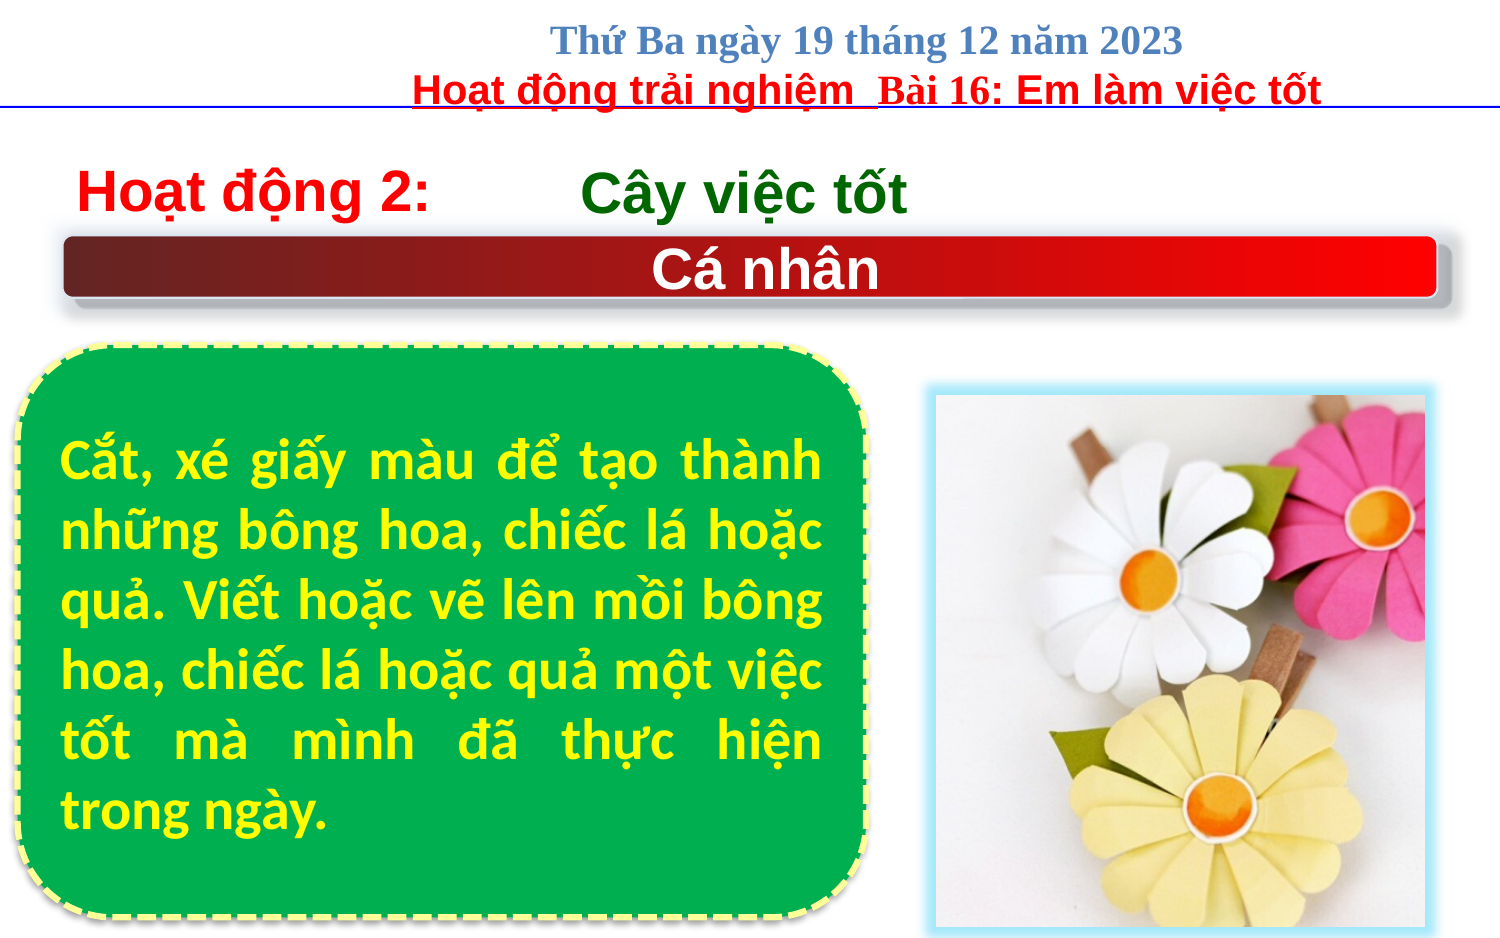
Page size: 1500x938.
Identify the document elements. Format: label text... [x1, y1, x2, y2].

text_box [1353, 235, 1438, 298]
text_box Cây việc tốt [565, 147, 924, 233]
text_box [62, 235, 179, 298]
text_box Hoạt động 2: [64, 147, 445, 230]
text_box Cắt, xé giấy màu để tạo thành những bông hoa, chiếc lá hoặc quả. Viết hoặc vẽ lên mồi bông hoa, chiếc lá hoặc quả một việc tốt mà mình đã thực hiện trong ngày. [14, 341, 870, 921]
text_box Cá nhân [179, 223, 1353, 309]
text_box Thứ Ba ngày 19 tháng 12 năm 2023 Hoạt động trải nghiệm Bài 16: Em làm việc tốt [332, 5, 1401, 121]
picture [936, 394, 1426, 928]
